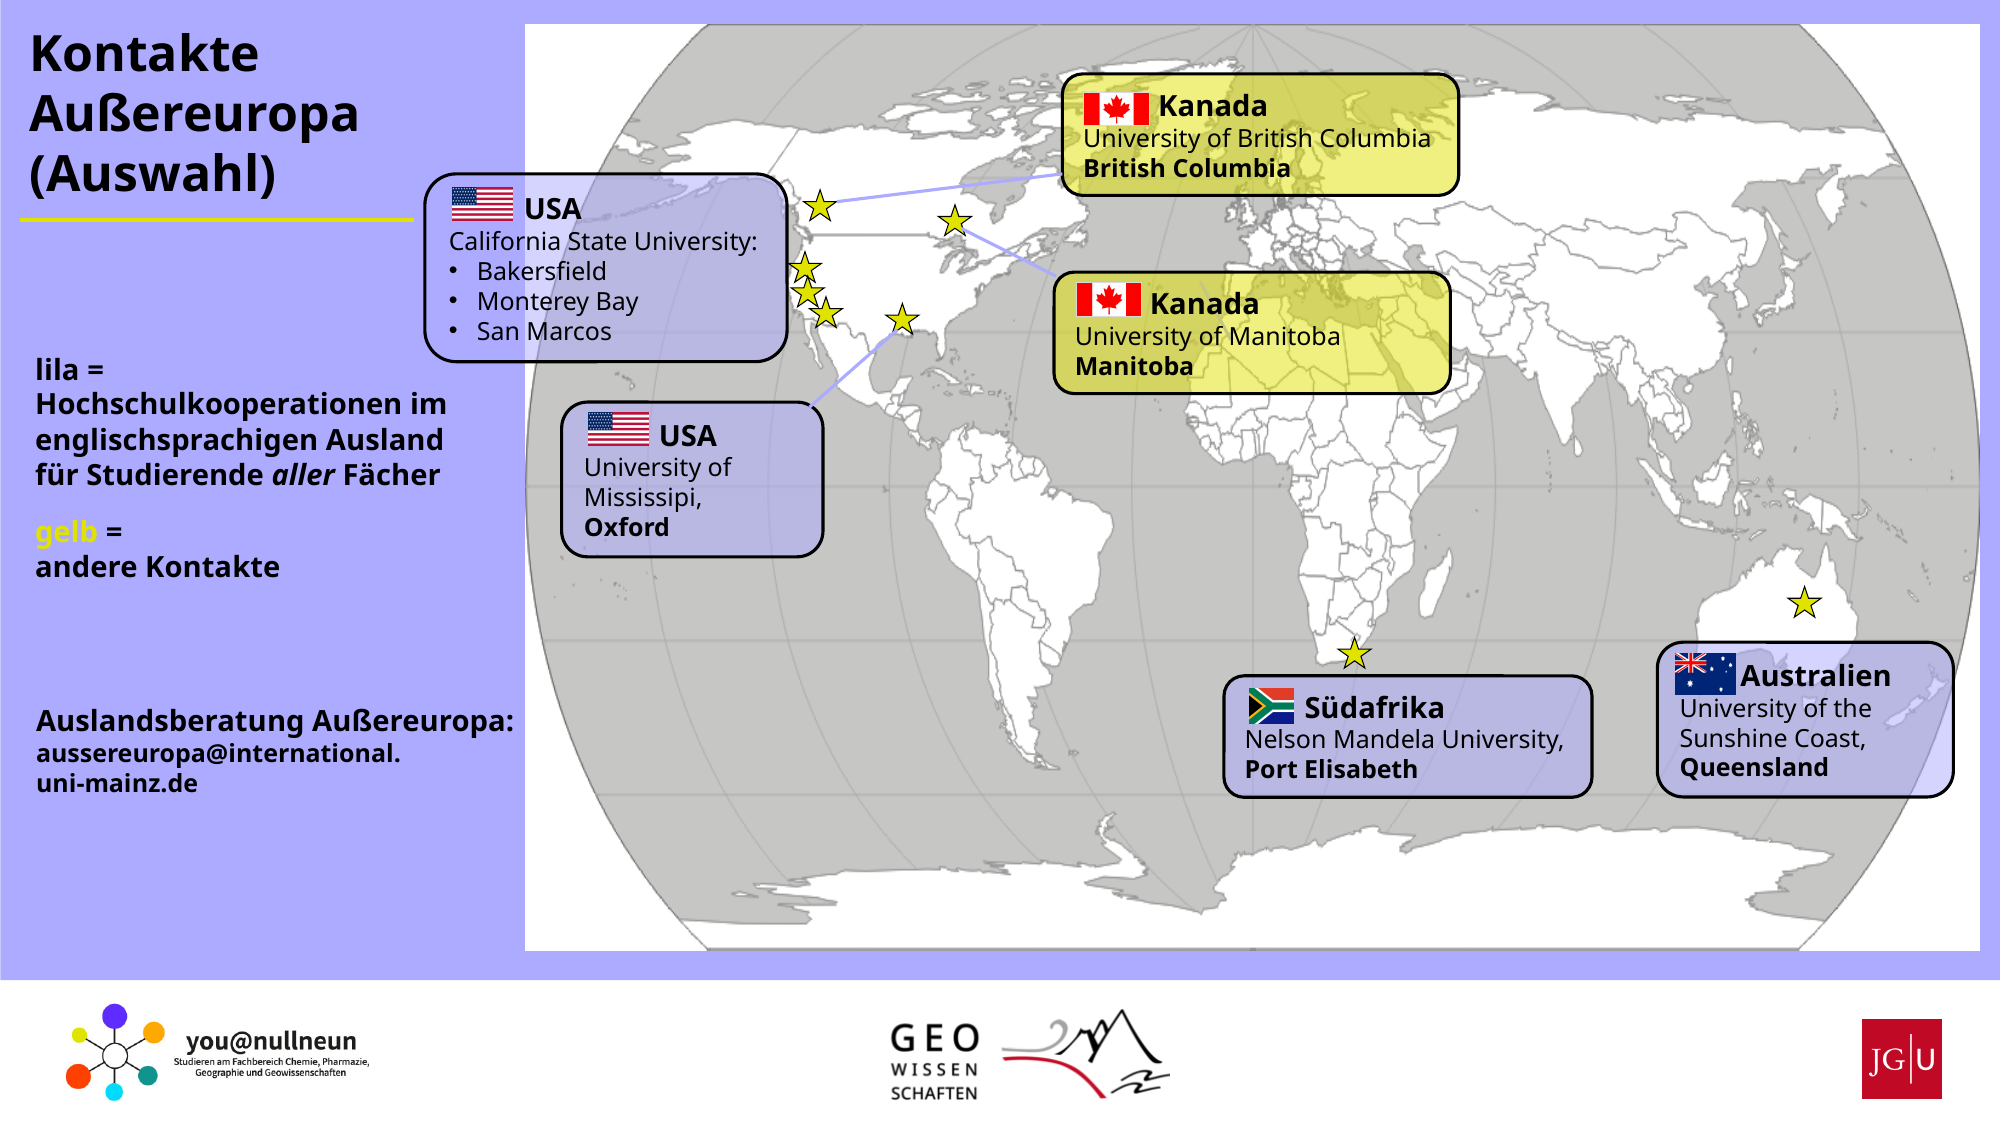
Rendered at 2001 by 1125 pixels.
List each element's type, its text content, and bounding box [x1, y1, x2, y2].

text_box USA California State University: Bakersfield Monterey Bay San Marcos [424, 173, 525, 362]
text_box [836, 173, 1063, 202]
picture [65, 1003, 369, 1101]
picture [1862, 1019, 1942, 1099]
picture [525, 24, 1980, 951]
text_box gelb = andere Kontakte [20, 505, 364, 626]
picture [452, 187, 513, 221]
text_box Kontakte Außereuropa (Auswahl) [0, 13, 426, 269]
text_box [1199, 281, 1231, 340]
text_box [809, 329, 898, 408]
text_box Auslandsberatung Außereuropa: aussereuropa@international. uni-mainz.de [0, 695, 525, 850]
text_box [0, 0, 2000, 981]
picture [496, 1009, 1170, 1101]
text_box lila = Hochschulkooperationen im englischsprachigen Ausland für Studierende aller Fächer [20, 343, 470, 499]
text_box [961, 228, 1057, 277]
